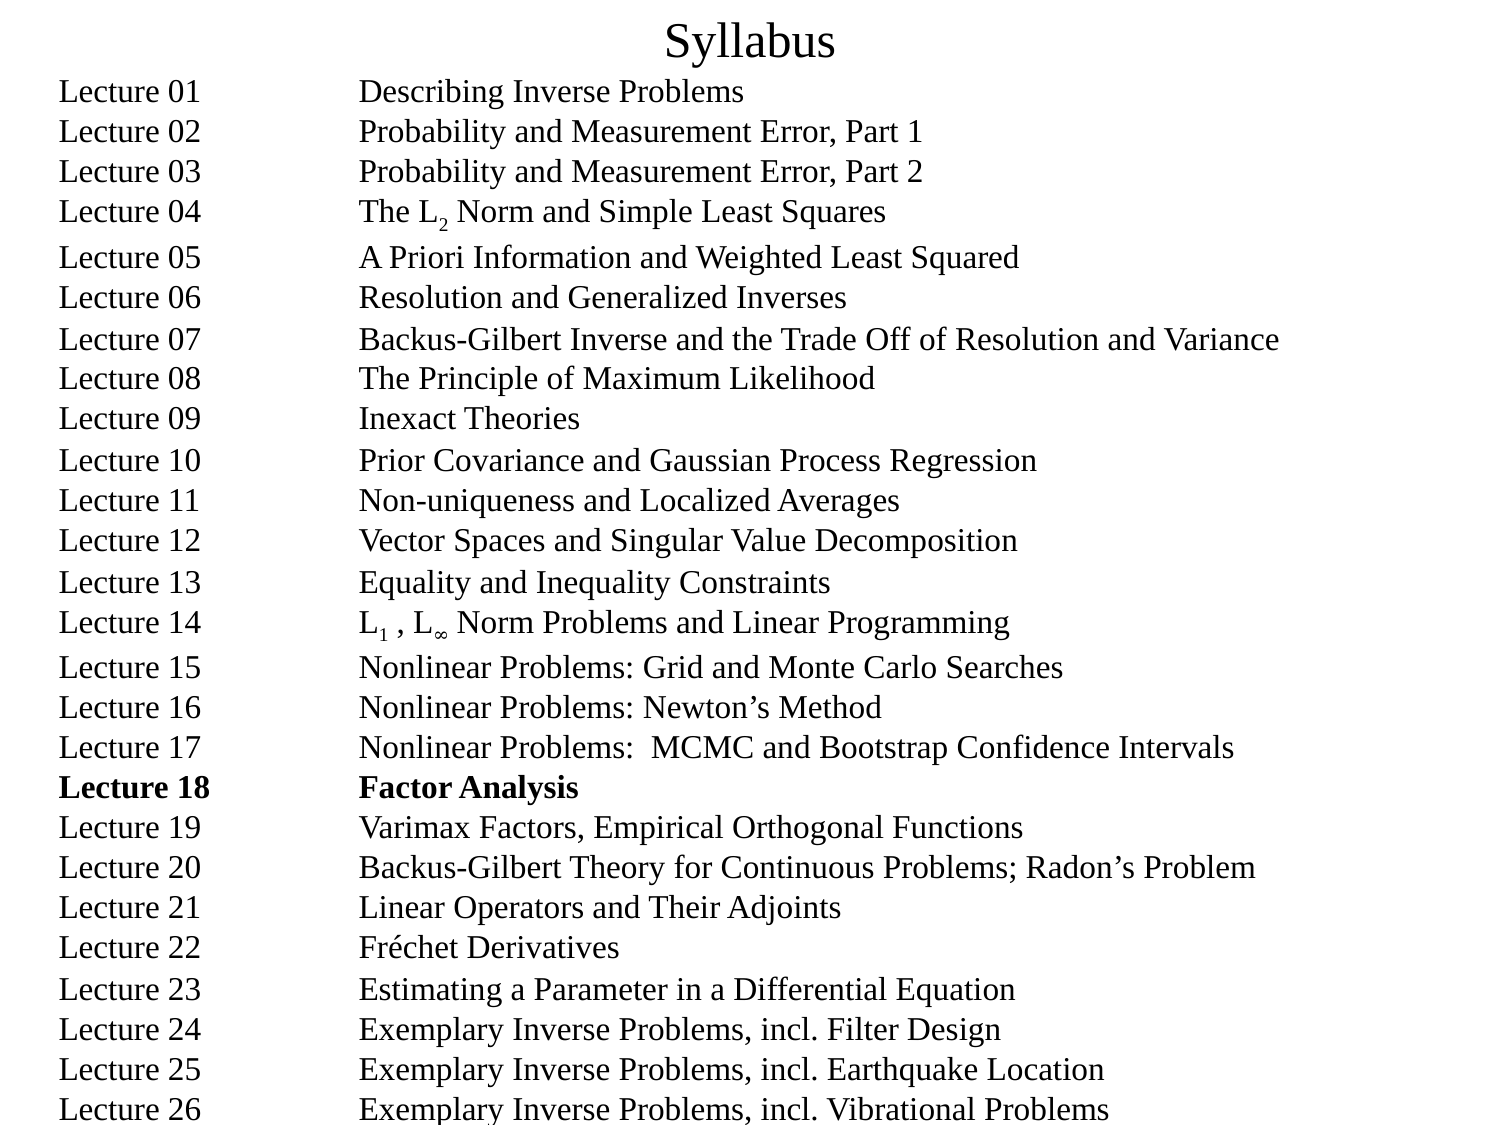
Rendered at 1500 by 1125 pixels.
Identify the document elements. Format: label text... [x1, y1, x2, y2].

title Syllabus [0, 0, 1500, 75]
text_box Lecture 01 Describing Inverse Problems Lecture 02 Probability and Measurement Error, Part 1 Lecture 03 Probability and Measurement Error, Part 2 Lecture 04 The L2 Norm and Simple Least Squares Lecture 05 A Priori Information and Weighted Least Squared Lecture 06 Resolution and Generalized Inverses Lecture 07 Backus-Gilbert Inverse and the Trade Off of Resolution and Variance Lecture 08 The Principle of Maximum Likelihood Lecture 09 Inexact Theories Lecture 10 Prior Covariance and Gaussian Process Regression Lecture 11 Non-uniqueness and Localized Averages Lecture 12 Vector Spaces and Singular Value Decomposition Lecture 13 Equality and Inequality Constraints Lecture 14 L1 , L∞ Norm Problems and Linear Programming Lecture 15 Nonlinear Problems: Grid and Monte Carlo Searches Lecture 16 Nonlinear Problems: Newton’s Method Lecture 17 Nonlinear Problems: MCMC and Bootstrap Confidence Intervals Lecture 18 Factor Analysis Lecture 19 Varimax Factors, Empirical Orthogonal Functions Lecture 20 Backus-Gilbert Theory for Continuous Problems; Radon’s Problem Lecture 21 Linear Operators and Their Adjoints Lecture 22 Fréchet Derivatives Lecture 23 Estimating a Parameter in a Differential Equation Lecture 24 Exemplary Inverse Problems, incl. Filter Design Lecture 25 Exemplary Inverse Problems, incl. Earthquake Location Lecture 26 Exemplary Inverse Problems, incl. Vibrational Problems [43, 62, 1444, 1125]
